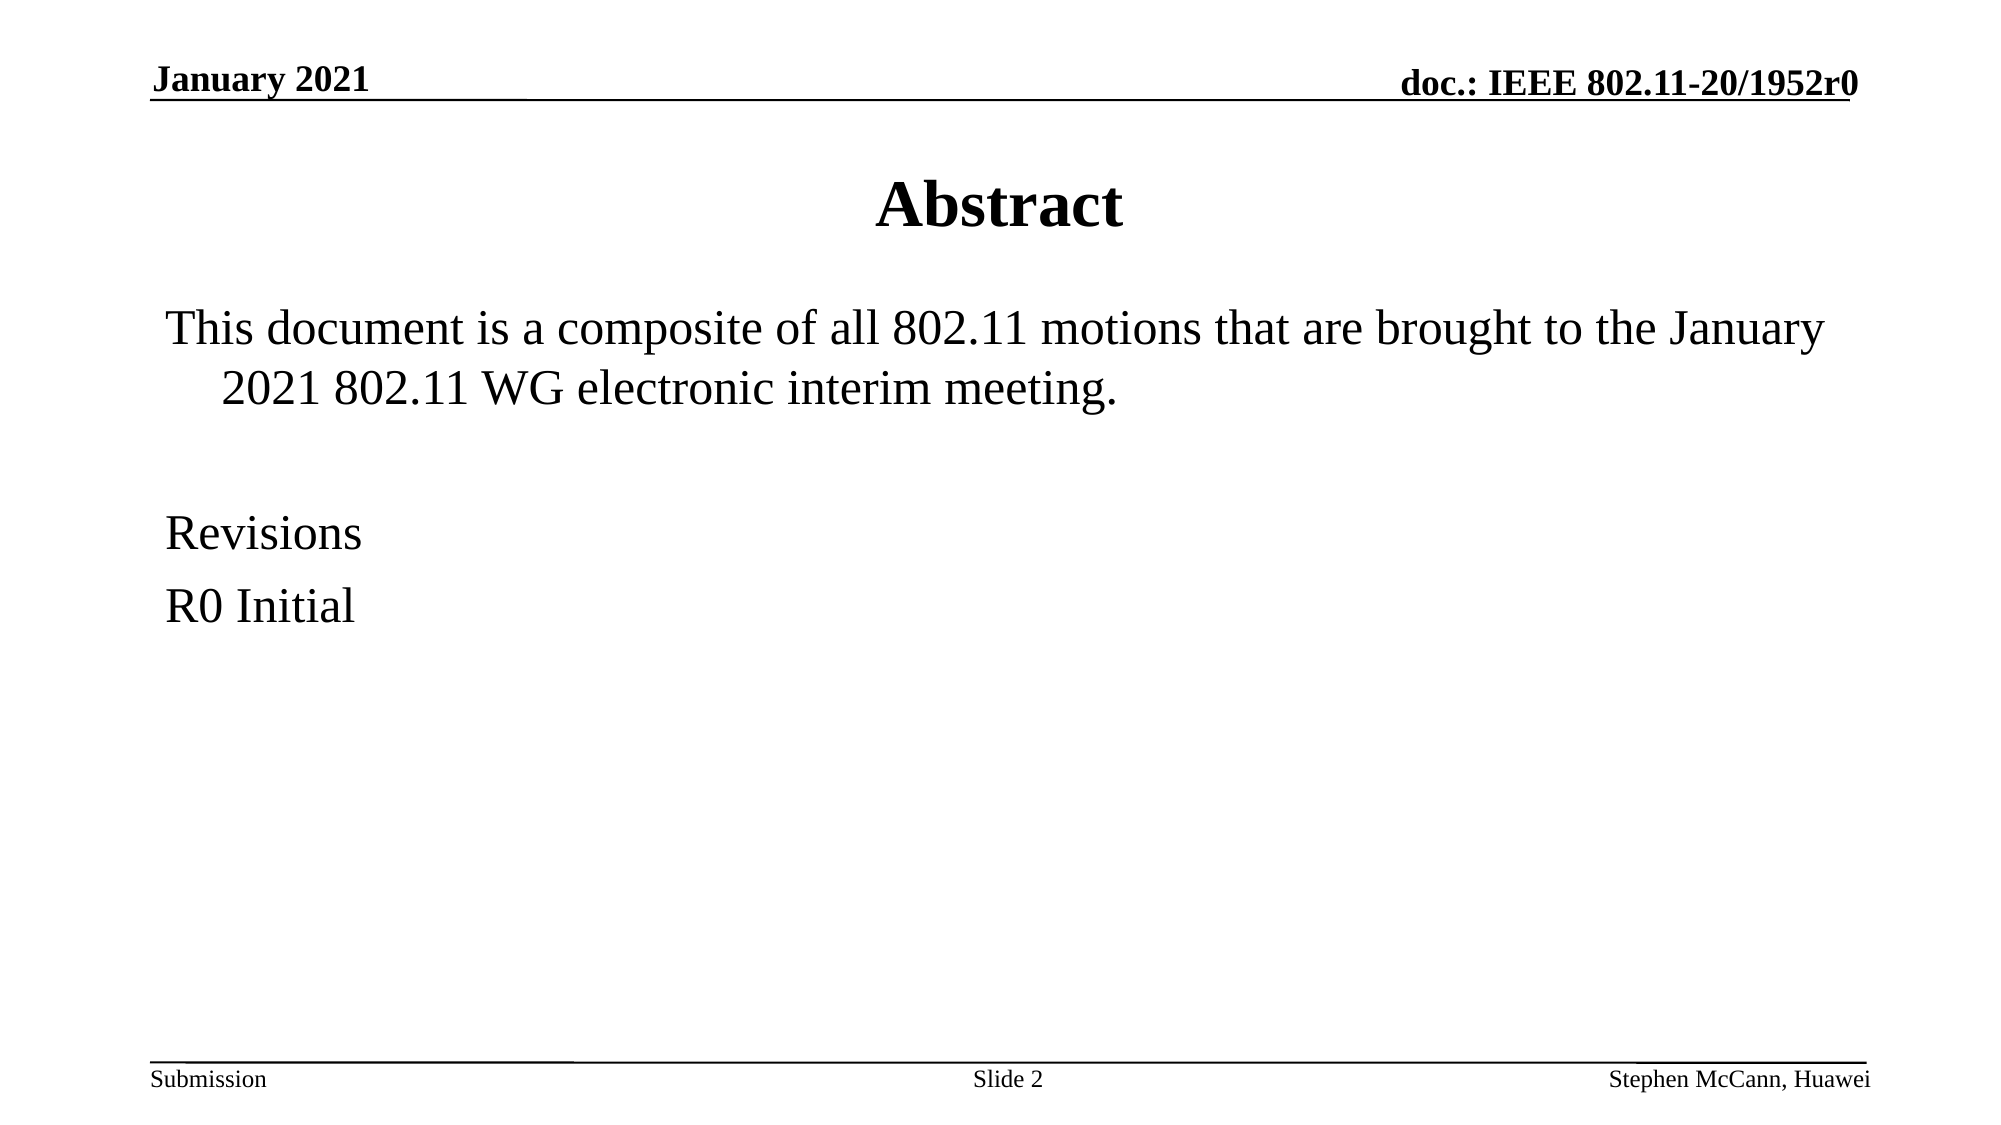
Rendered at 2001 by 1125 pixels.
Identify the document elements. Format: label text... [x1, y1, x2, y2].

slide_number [152, 54, 563, 100]
slide_number Slide 2 [950, 1061, 1067, 1123]
list This document is a composite of all 802.11 motions that are brought to the January 2021 802.11 WG electronic interim meeting. Revisions R0 Initial [149, 286, 1850, 1000]
title Abstract [149, 112, 1850, 286]
footer Stephen McCann, Huawei [1174, 1061, 1872, 1093]
